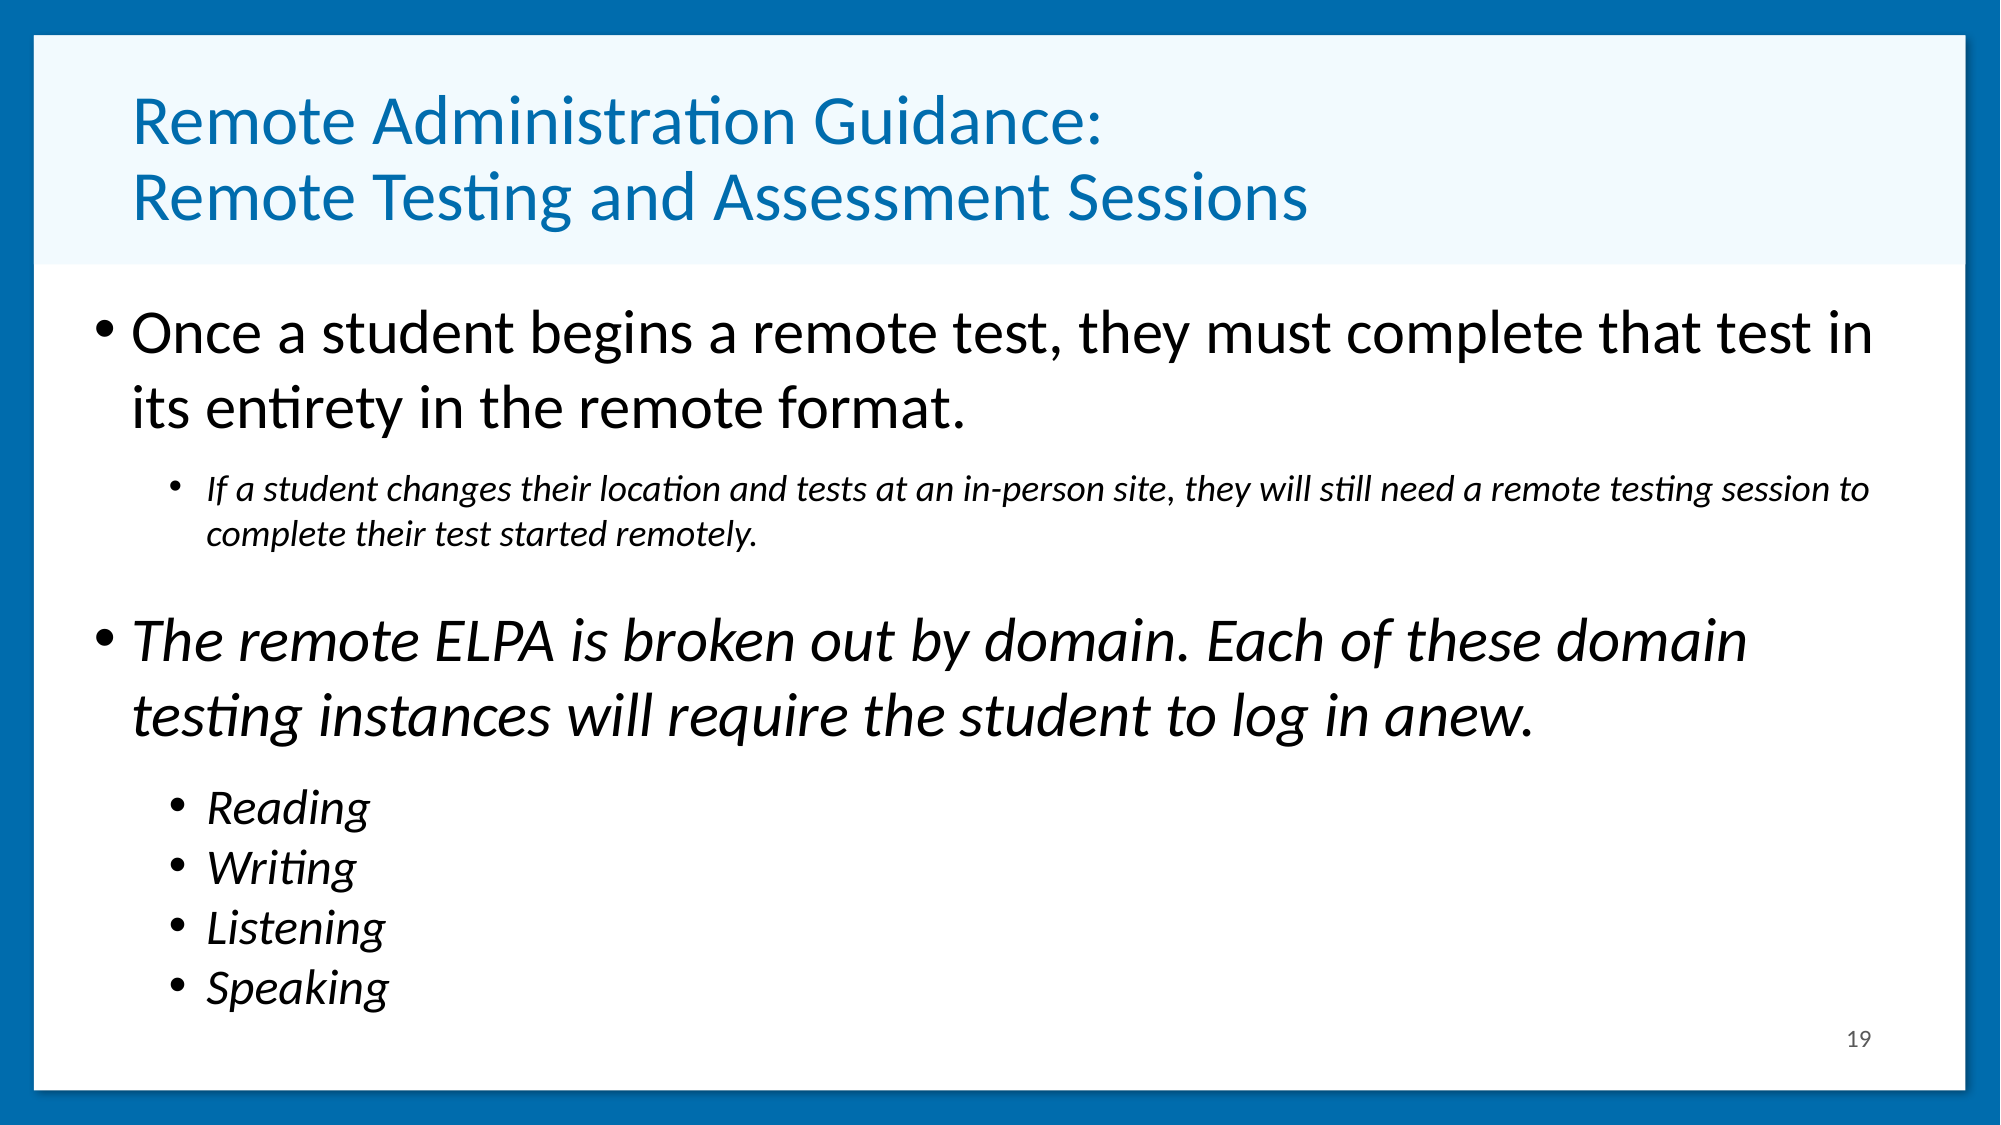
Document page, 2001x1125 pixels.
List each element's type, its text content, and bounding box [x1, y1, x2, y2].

slide_number 19 [1412, 1007, 1887, 1068]
title Remote Administration Guidance: Remote Testing and Assessment Sessions [117, 75, 1887, 244]
list Once a student begins a remote test, they must complete that test in its entirety in the remote format. If a student changes their location and tests at an in-person site, they will still need a remote testing session to complete their test started remotely. The remote ELPA is broken out by domain. Each of these domain testing instances will require the student to log in anew. Reading Writing Listening Speaking [78, 283, 1909, 1085]
